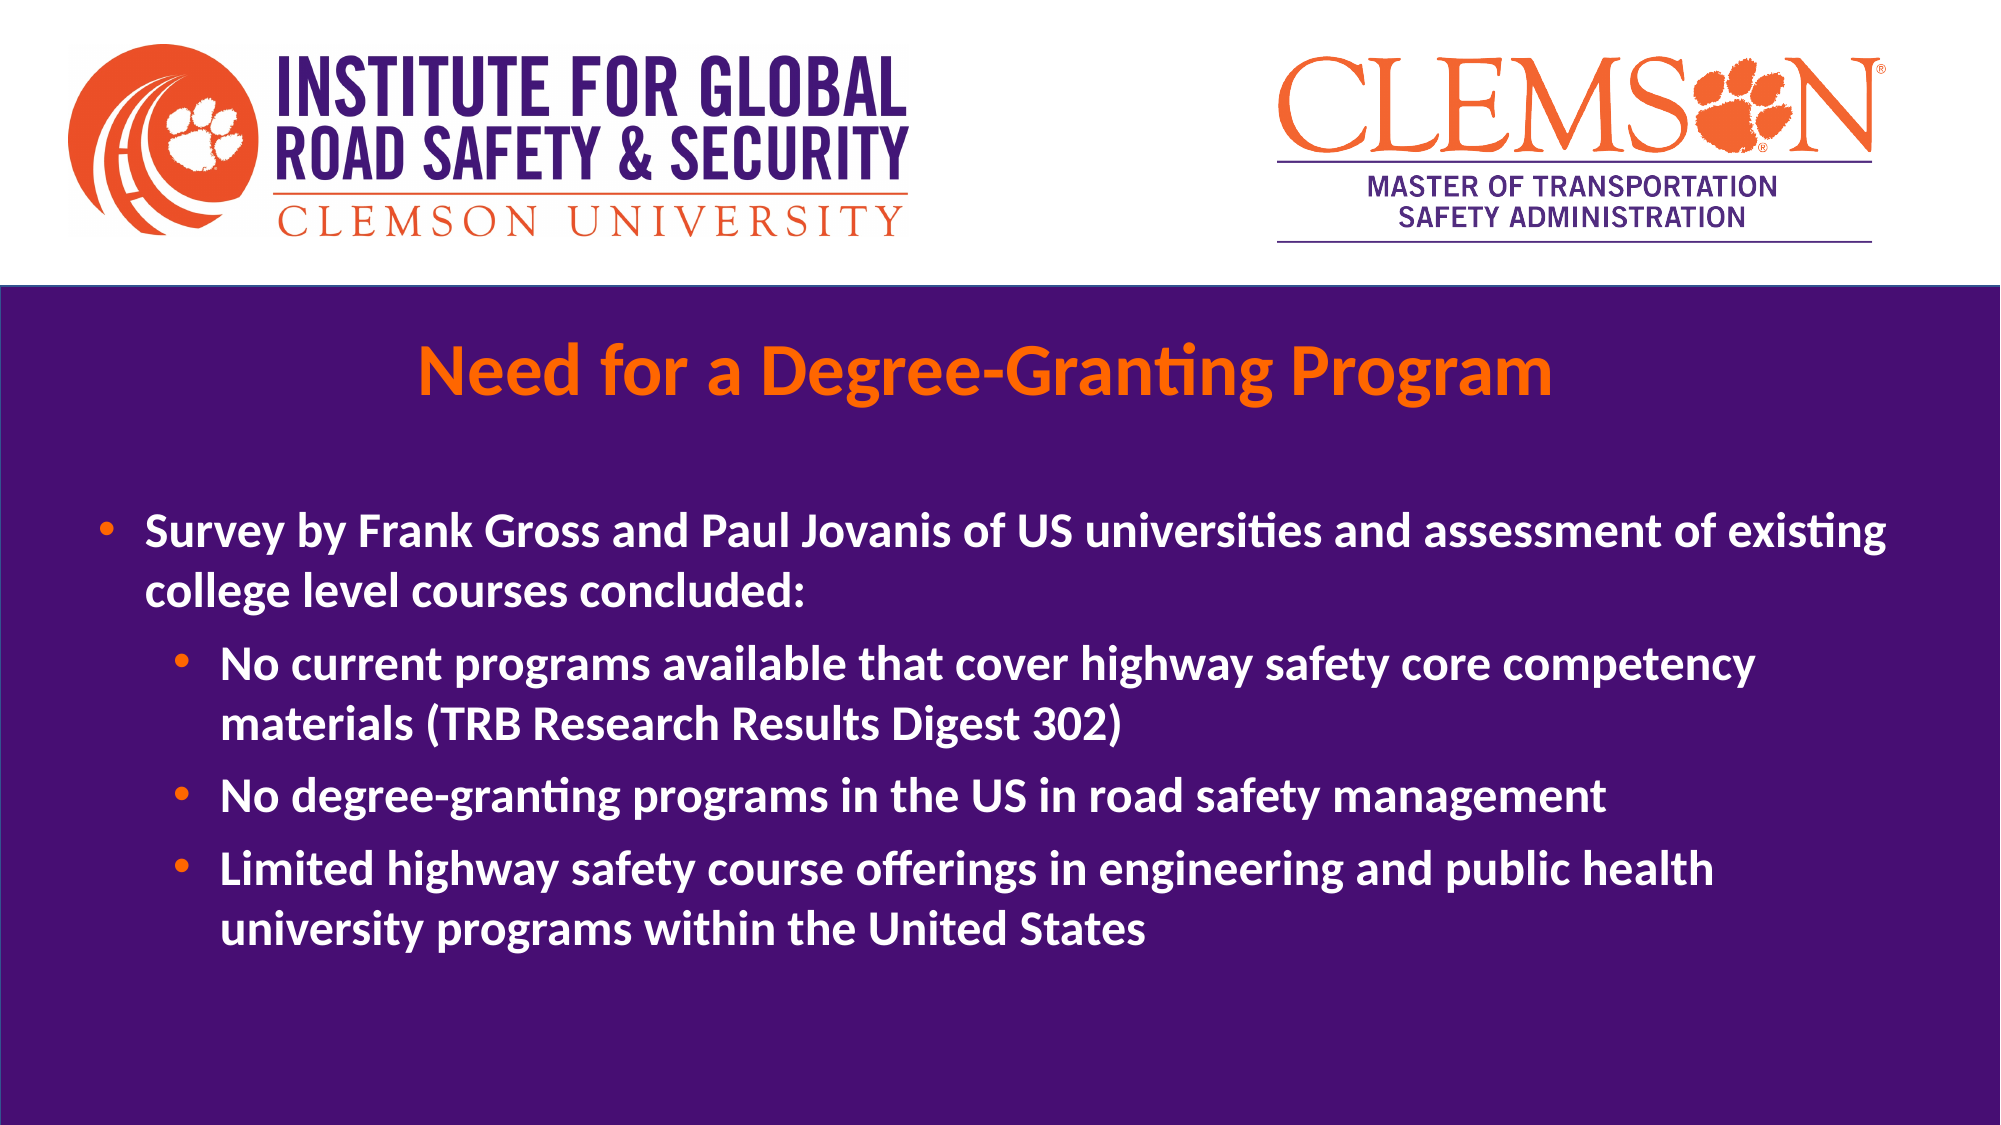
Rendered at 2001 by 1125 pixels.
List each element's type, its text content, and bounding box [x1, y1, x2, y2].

text_box Need for a Degree-Granting Program [0, 313, 1994, 458]
text_box Survey by Frank Gross and Paul Jovanis of US universities and assessment of existing college level courses concluded: No current programs available that cover highway safety core competency materials (TRB Research Results Digest 302) No degree-granting programs in the US in road safety management Limited highway safety course offerings in engineering and public health university programs within the United States [83, 458, 1926, 963]
text_box [0, 285, 2000, 1125]
picture [68, 44, 909, 237]
picture [1277, 56, 1886, 243]
